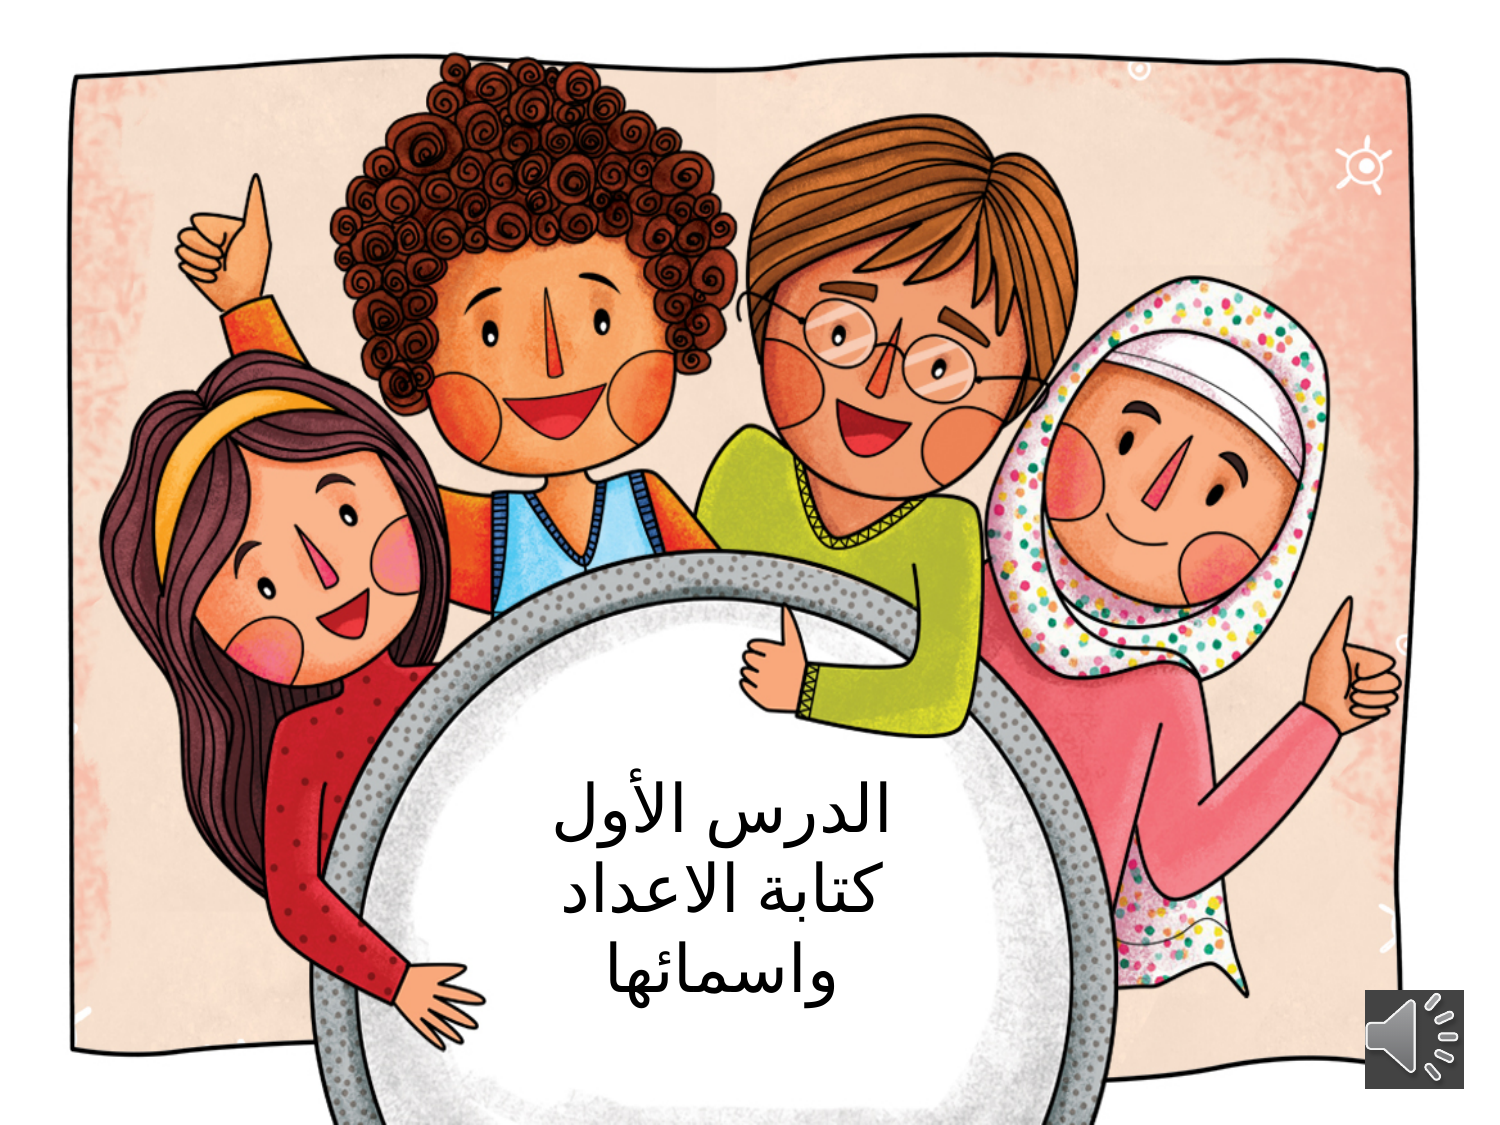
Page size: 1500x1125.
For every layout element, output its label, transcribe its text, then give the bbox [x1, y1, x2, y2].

text_box الدرس الأول كتابة الاعداد واسمائها [472, 758, 972, 1014]
picture [0, 0, 1500, 1125]
